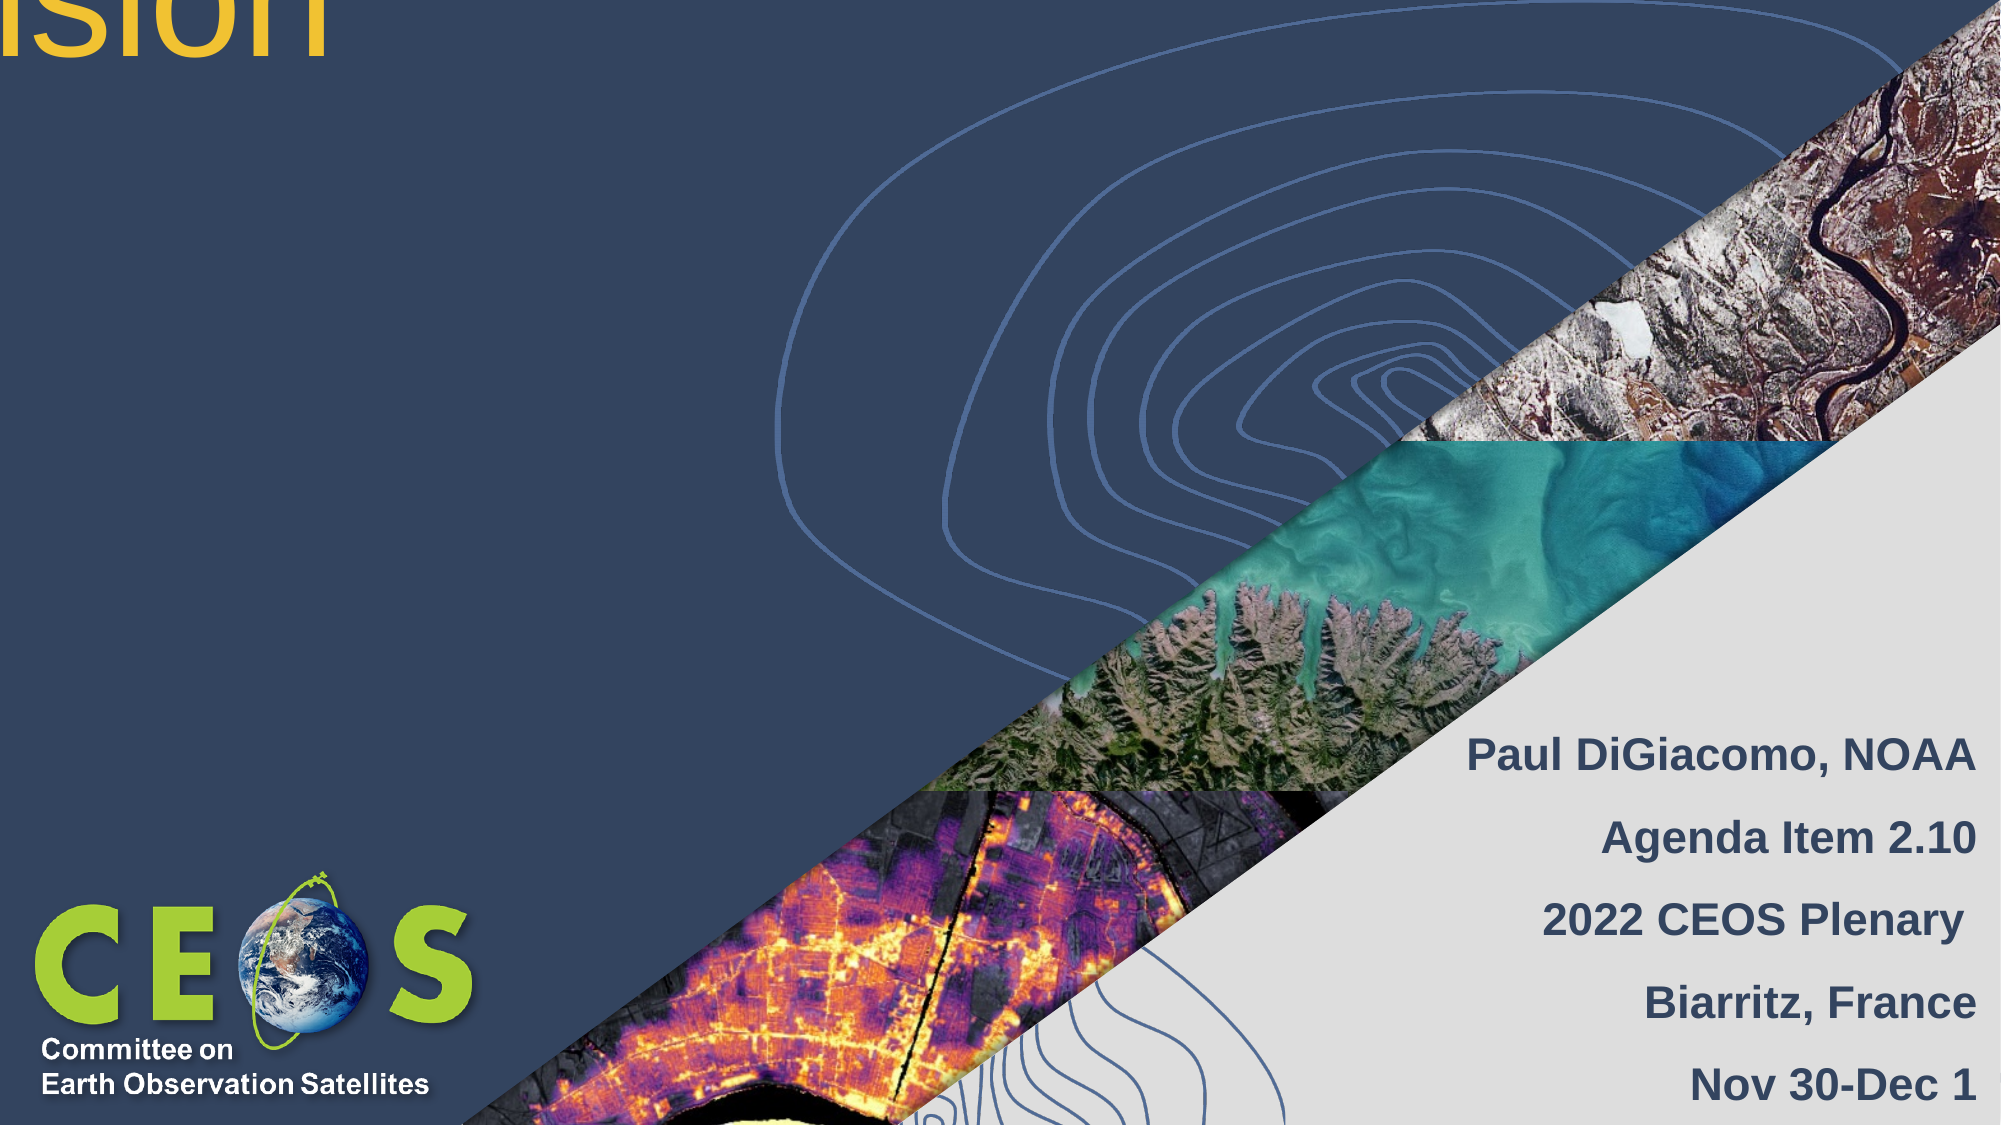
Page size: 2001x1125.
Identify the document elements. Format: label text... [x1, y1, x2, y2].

title CEOS-COAST AHT Extension [0, 0, 719, 377]
text_box Paul DiGiacomo, NOAA Agenda Item 2.10 2022 CEOS Plenary Biarritz, France Nov 30-Dec 1 [1184, 697, 1978, 1125]
picture [22, 0, 2001, 1125]
